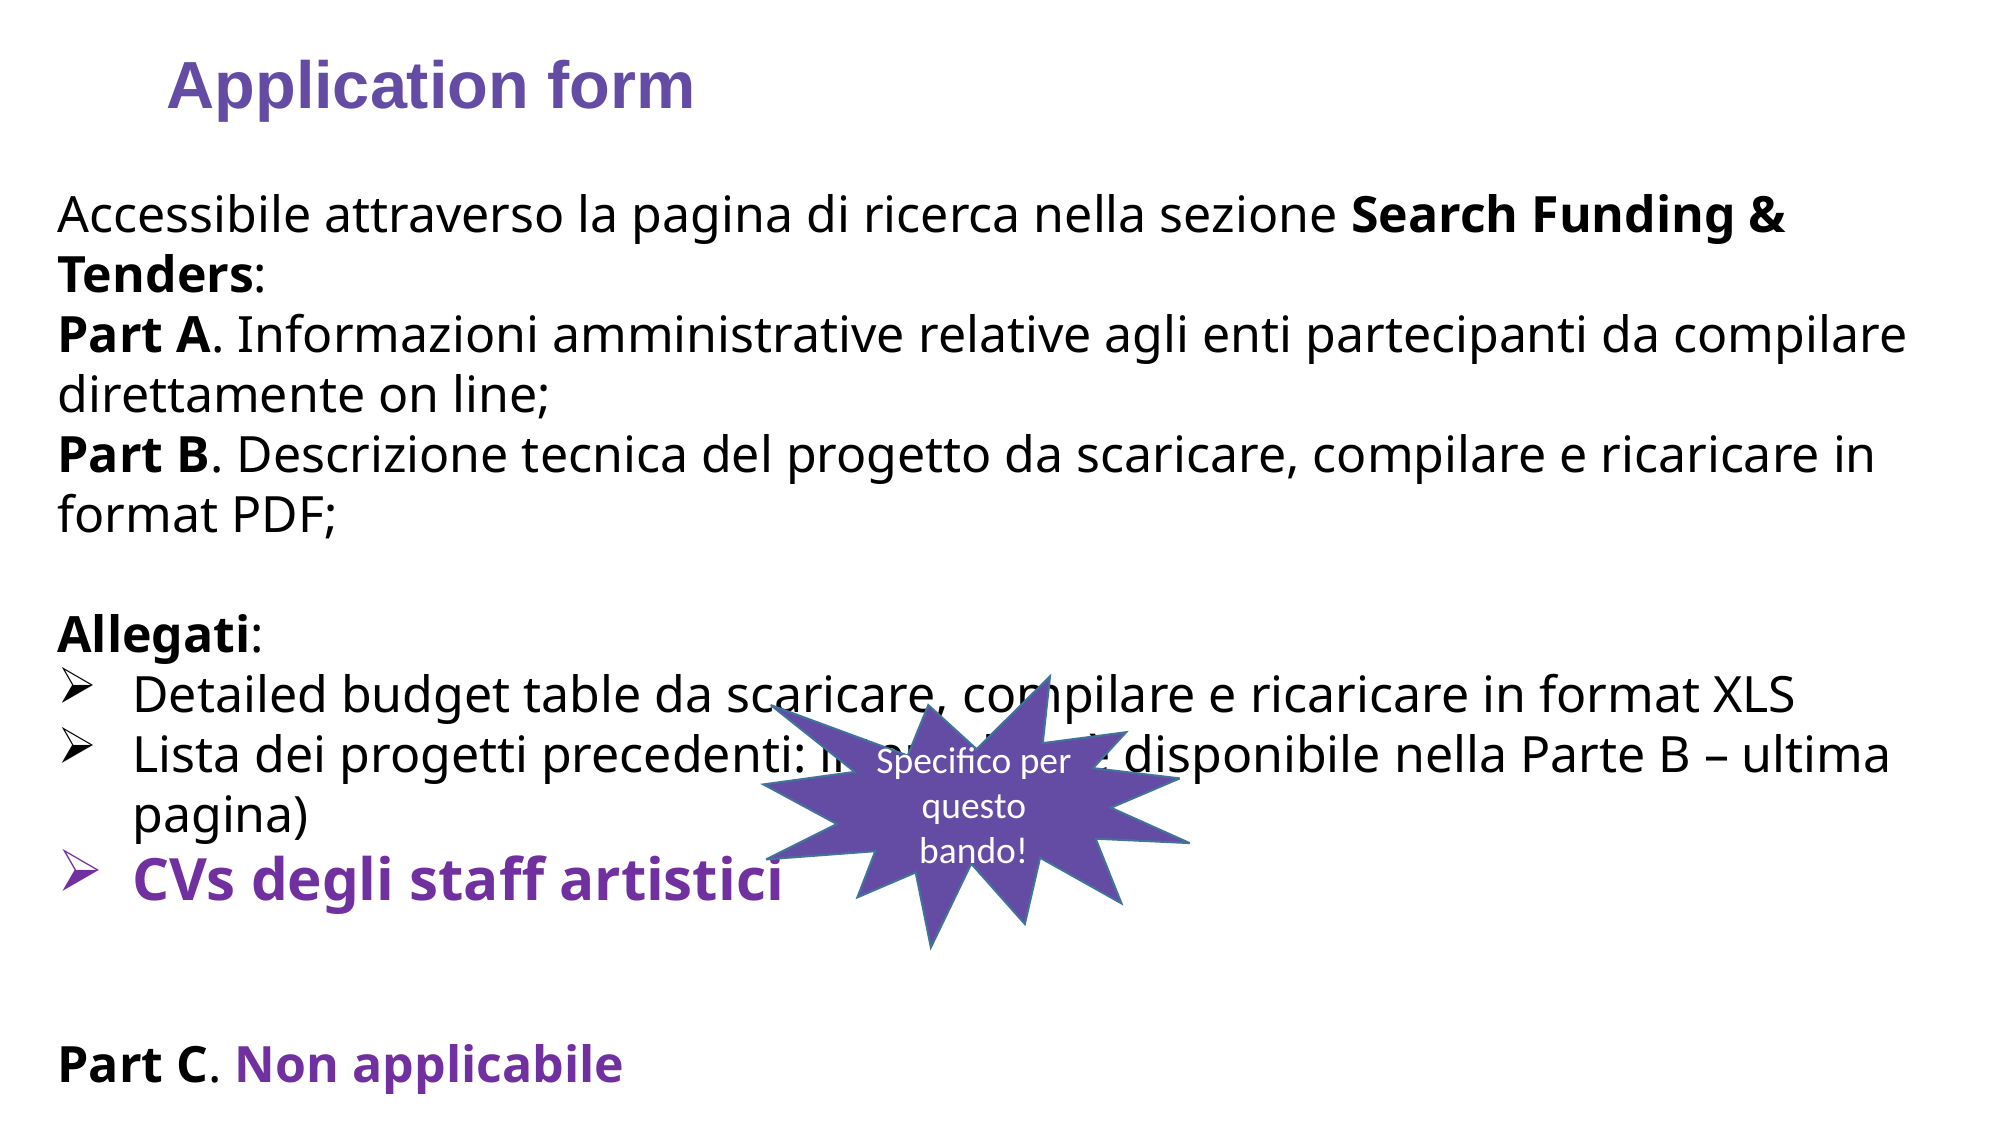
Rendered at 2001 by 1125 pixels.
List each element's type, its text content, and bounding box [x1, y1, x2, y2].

text_box Accessibile attraverso la pagina di ricerca nella sezione Search Funding & Tenders: Part A. Informazioni amministrative relative agli enti partecipanti da compilare direttamente on line; Part B. Descrizione tecnica del progetto da scaricare, compilare e ricaricare in format PDF; Allegati: Detailed budget table da scaricare, compilare e ricaricare in format XLS Lista dei progetti precedenti: il template è disponibile nella Parte B – ultima pagina) CVs degli staff artistici Part C. Non applicabile [42, 174, 1968, 1100]
title Application form [151, 32, 1946, 131]
text_box Specifico per questo bando! [760, 673, 1191, 951]
